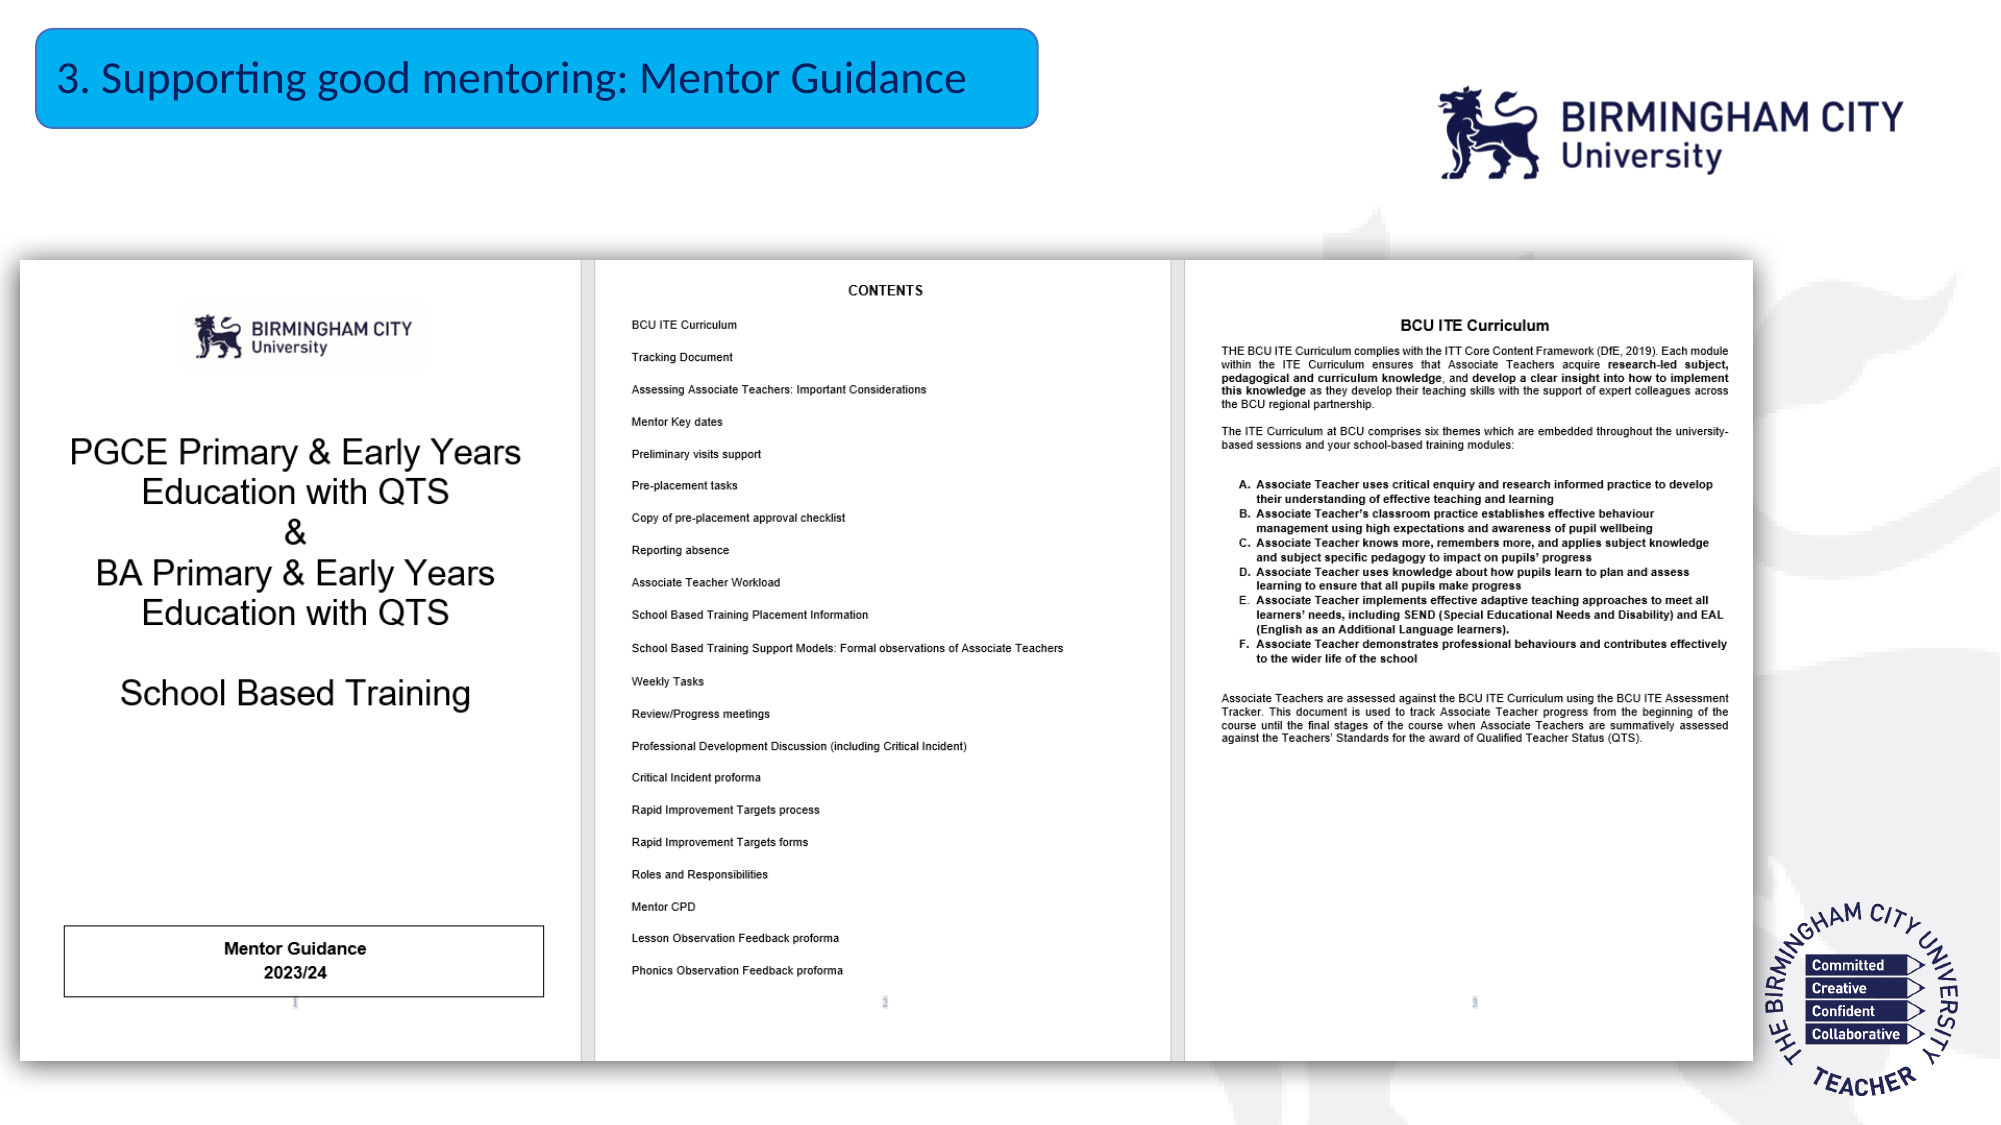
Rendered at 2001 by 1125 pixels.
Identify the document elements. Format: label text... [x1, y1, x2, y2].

picture [1378, 48, 1980, 222]
picture [1765, 902, 1958, 1096]
text_box 3. Supporting good mentoring: Mentor Guidance [35, 27, 1039, 129]
picture [20, 260, 1753, 1061]
